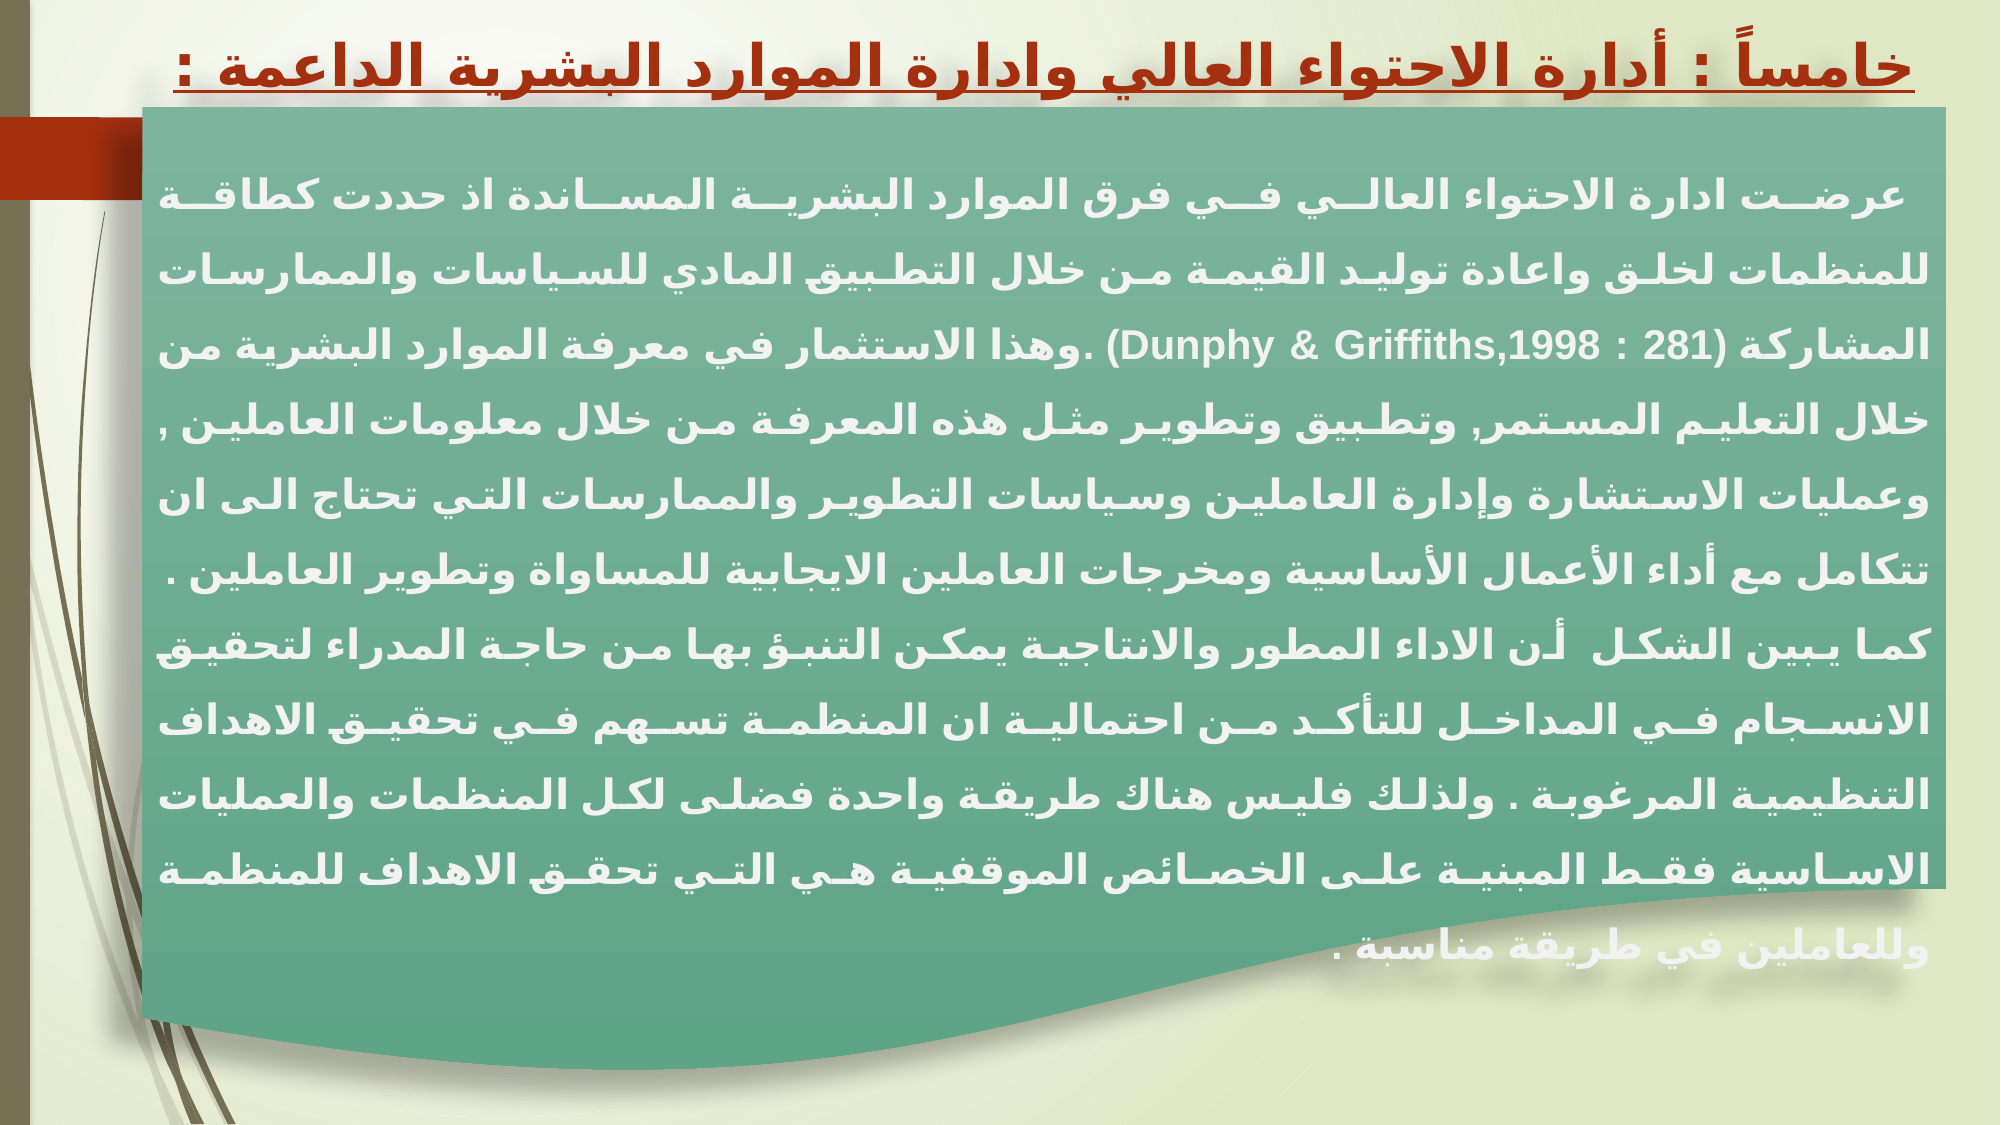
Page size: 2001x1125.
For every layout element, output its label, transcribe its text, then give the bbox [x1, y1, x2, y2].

text_box خامساً : أدارة الاحتواء العالي وادارة الموارد البشرية الداعمة : عرضت ادارة الاحتواء العالي في فرق الموارد البشرية المساندة اذ حددت كطاقة للمنظمات لخلق واعادة توليد القيمة من خلال التطبيق المادي للسياسات والممارسات المشاركة (Dunphy & Griffiths,1998 : 281) .وهذا الاستثمار في معرفة الموارد البشرية من خلال التعليم المستمر, وتطبيق وتطوير مثل هذه المعرفة من خلال معلومات العاملين , وعمليات الاستشارة وإدارة العاملين وسياسات التطوير والممارسات التي تحتاج الى ان تتكامل مع أداء الأعمال الأساسية ومخرجات العاملين الايجابية للمساواة وتطوير العاملين . كما يبين الشكل أن الاداء المطور والانتاجية يمكن التنبؤ بها من حاجة المدراء لتحقيق الانسجام في المداخل للتأكد من احتمالية ان المنظمة تسهم في تحقيق الاهداف التنظيمية المرغوبة . ولذلك فليس هناك طريقة واحدة فضلى لكل المنظمات والعمليات الاساسية فقط المبنية على الخصائص الموقفية هي التي تحقق الاهداف للمنظمة وللعاملين في طريقة مناسبة . [141, 106, 1947, 1071]
